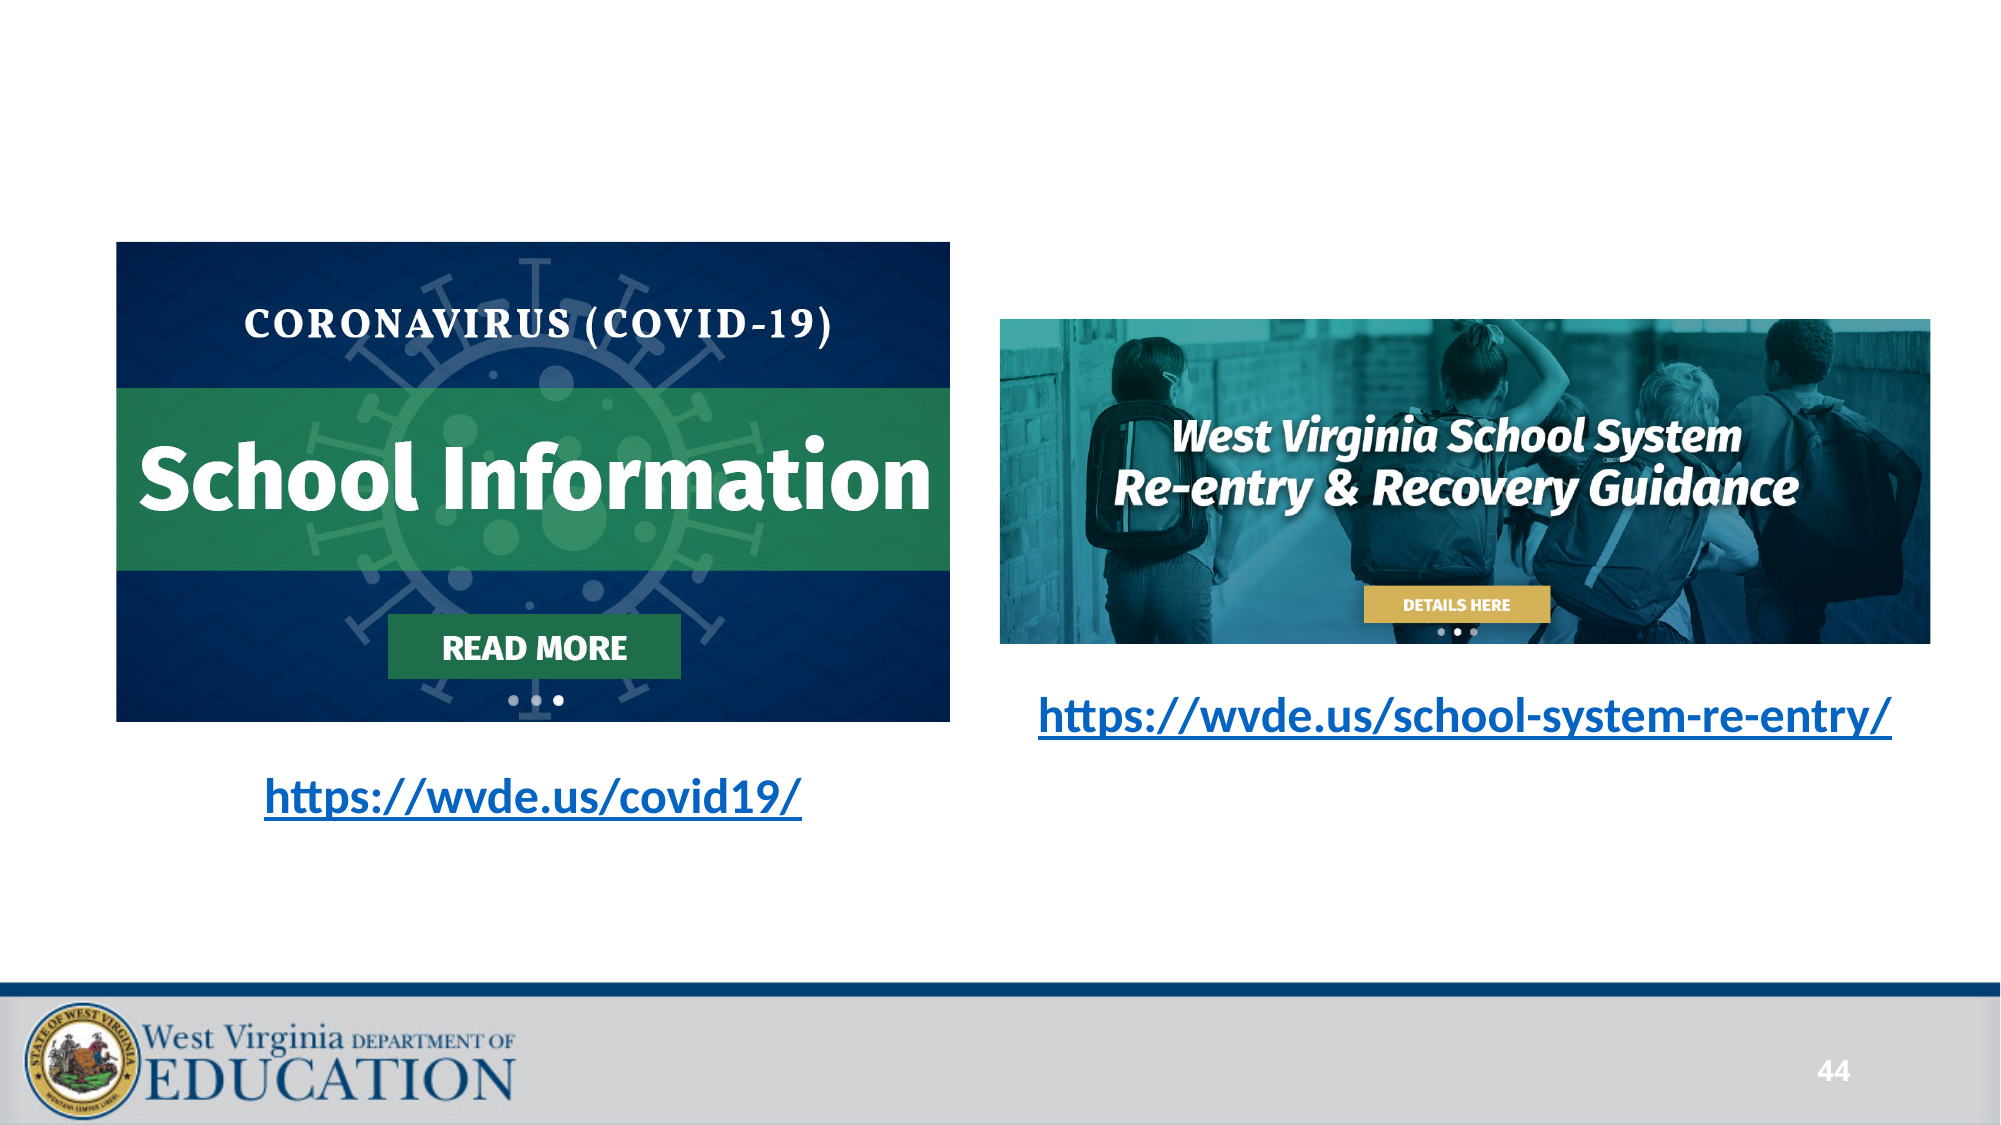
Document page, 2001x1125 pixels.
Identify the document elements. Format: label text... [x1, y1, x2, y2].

text_box https://wvde.us/school-system-re-entry/ [1023, 675, 1908, 811]
picture [0, 0, 2001, 1125]
text_box https://wvde.us/covid19/ [249, 756, 817, 892]
slide_number 44 [1738, 1042, 1931, 1103]
